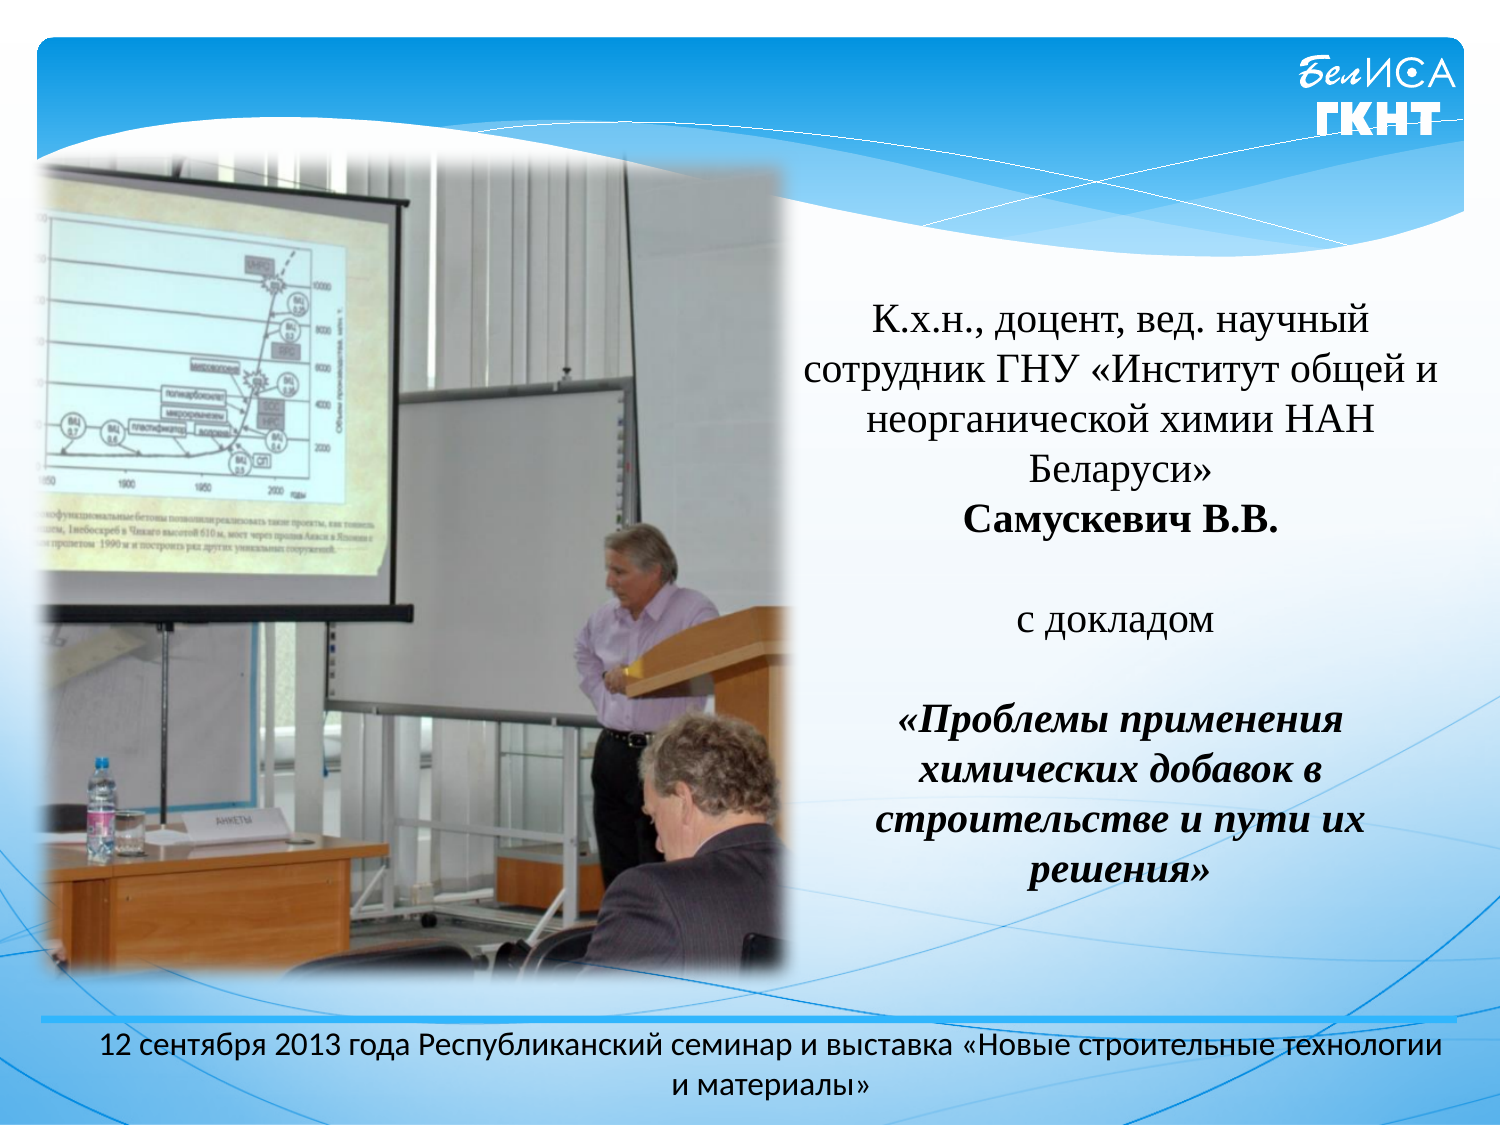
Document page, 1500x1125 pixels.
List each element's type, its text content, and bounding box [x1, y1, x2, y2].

text_box К.х.н., доцент, вед. научный сотрудник ГНУ «Институт общей и неорганической химии НАН Беларуси» Самускевич В.В. с докладом «Проблемы применения химических добавок в строительстве и пути их решения» [808, 283, 1468, 899]
text_box 12 сентября 2013 года Республиканский семинар и выставка «Новые строительные технологии и материалы» [82, 1014, 1461, 1110]
picture [29, 148, 802, 988]
text_box [40, 1014, 1458, 1024]
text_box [1298, 54, 1457, 89]
picture [1316, 101, 1441, 136]
